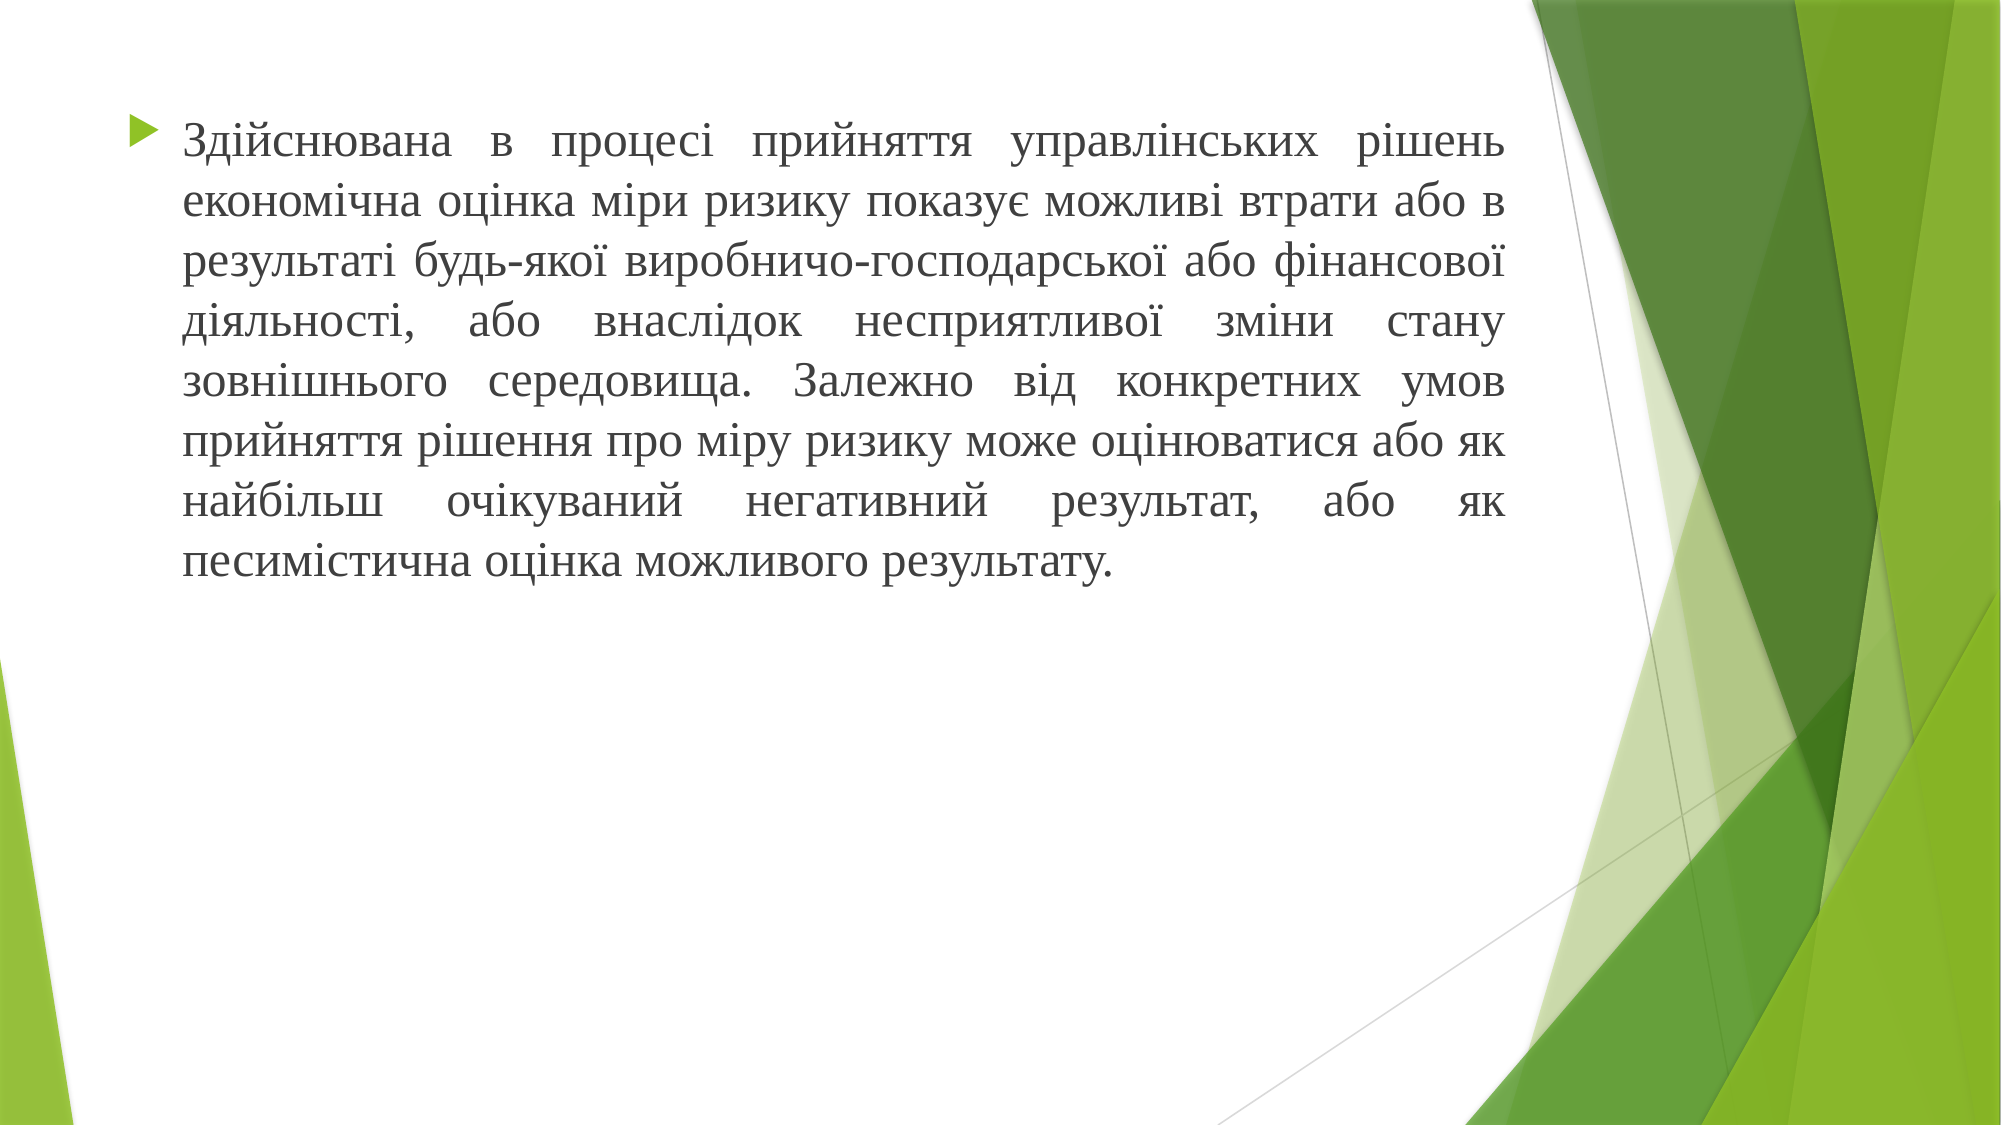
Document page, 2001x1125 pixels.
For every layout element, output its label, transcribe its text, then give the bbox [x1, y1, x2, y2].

list Здійснювана в процесі прийняття управлінських рішень економічна оцінка міри ризику показує можливі втрати або в результаті будь-якої виробничо-господарської або фінансової діяльності, або внаслідок несприятливої зміни стану зовнішнього середовища. Залежно від конкретних умов прийняття рішення про міру ризику може оцінюватися або як найбільш очікуваний негативний результат, або як песимістична оцінка можливого результату. [111, 98, 1522, 992]
